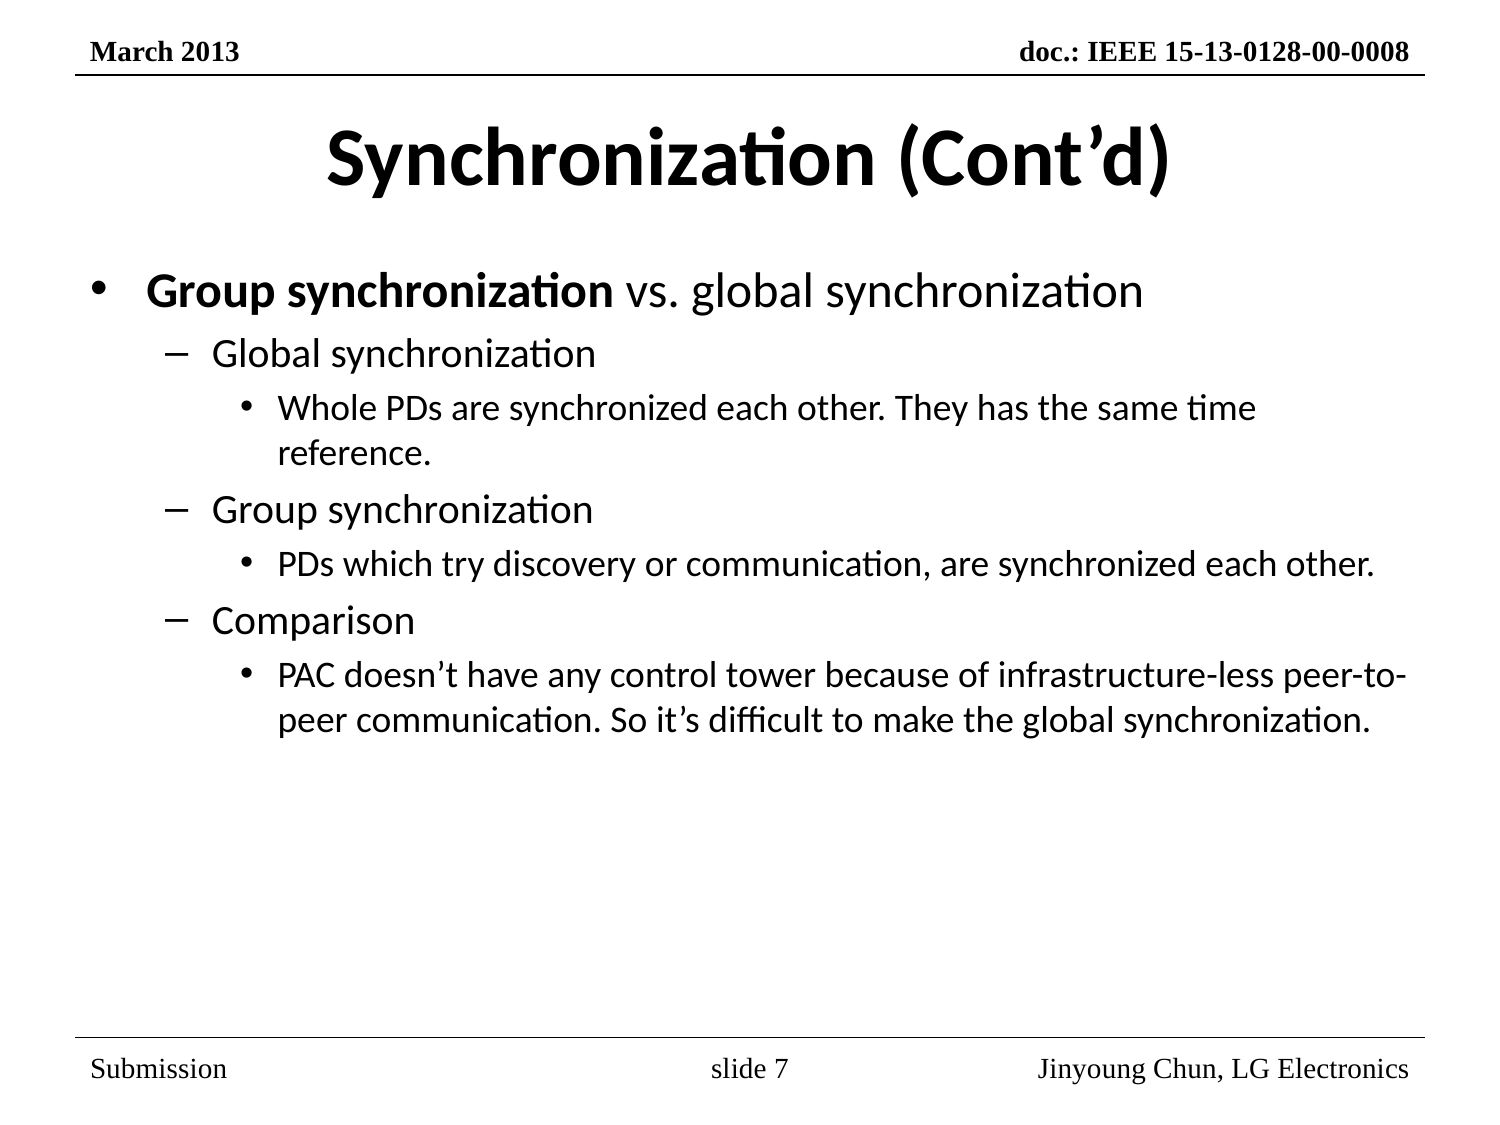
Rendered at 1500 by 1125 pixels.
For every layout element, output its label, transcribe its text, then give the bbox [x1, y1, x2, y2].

list Group synchronization vs. global synchronization Global synchronization Whole PDs are synchronized each other. They has the same time reference. Group synchronization PDs which try discovery or communication, are synchronized each other. Comparison PAC doesn’t have any control tower because of infrastructure-less peer-to-peer communication. So it’s difficult to make the global synchronization. [75, 249, 1425, 1005]
title Synchronization (Cont’d) [75, 75, 1425, 230]
